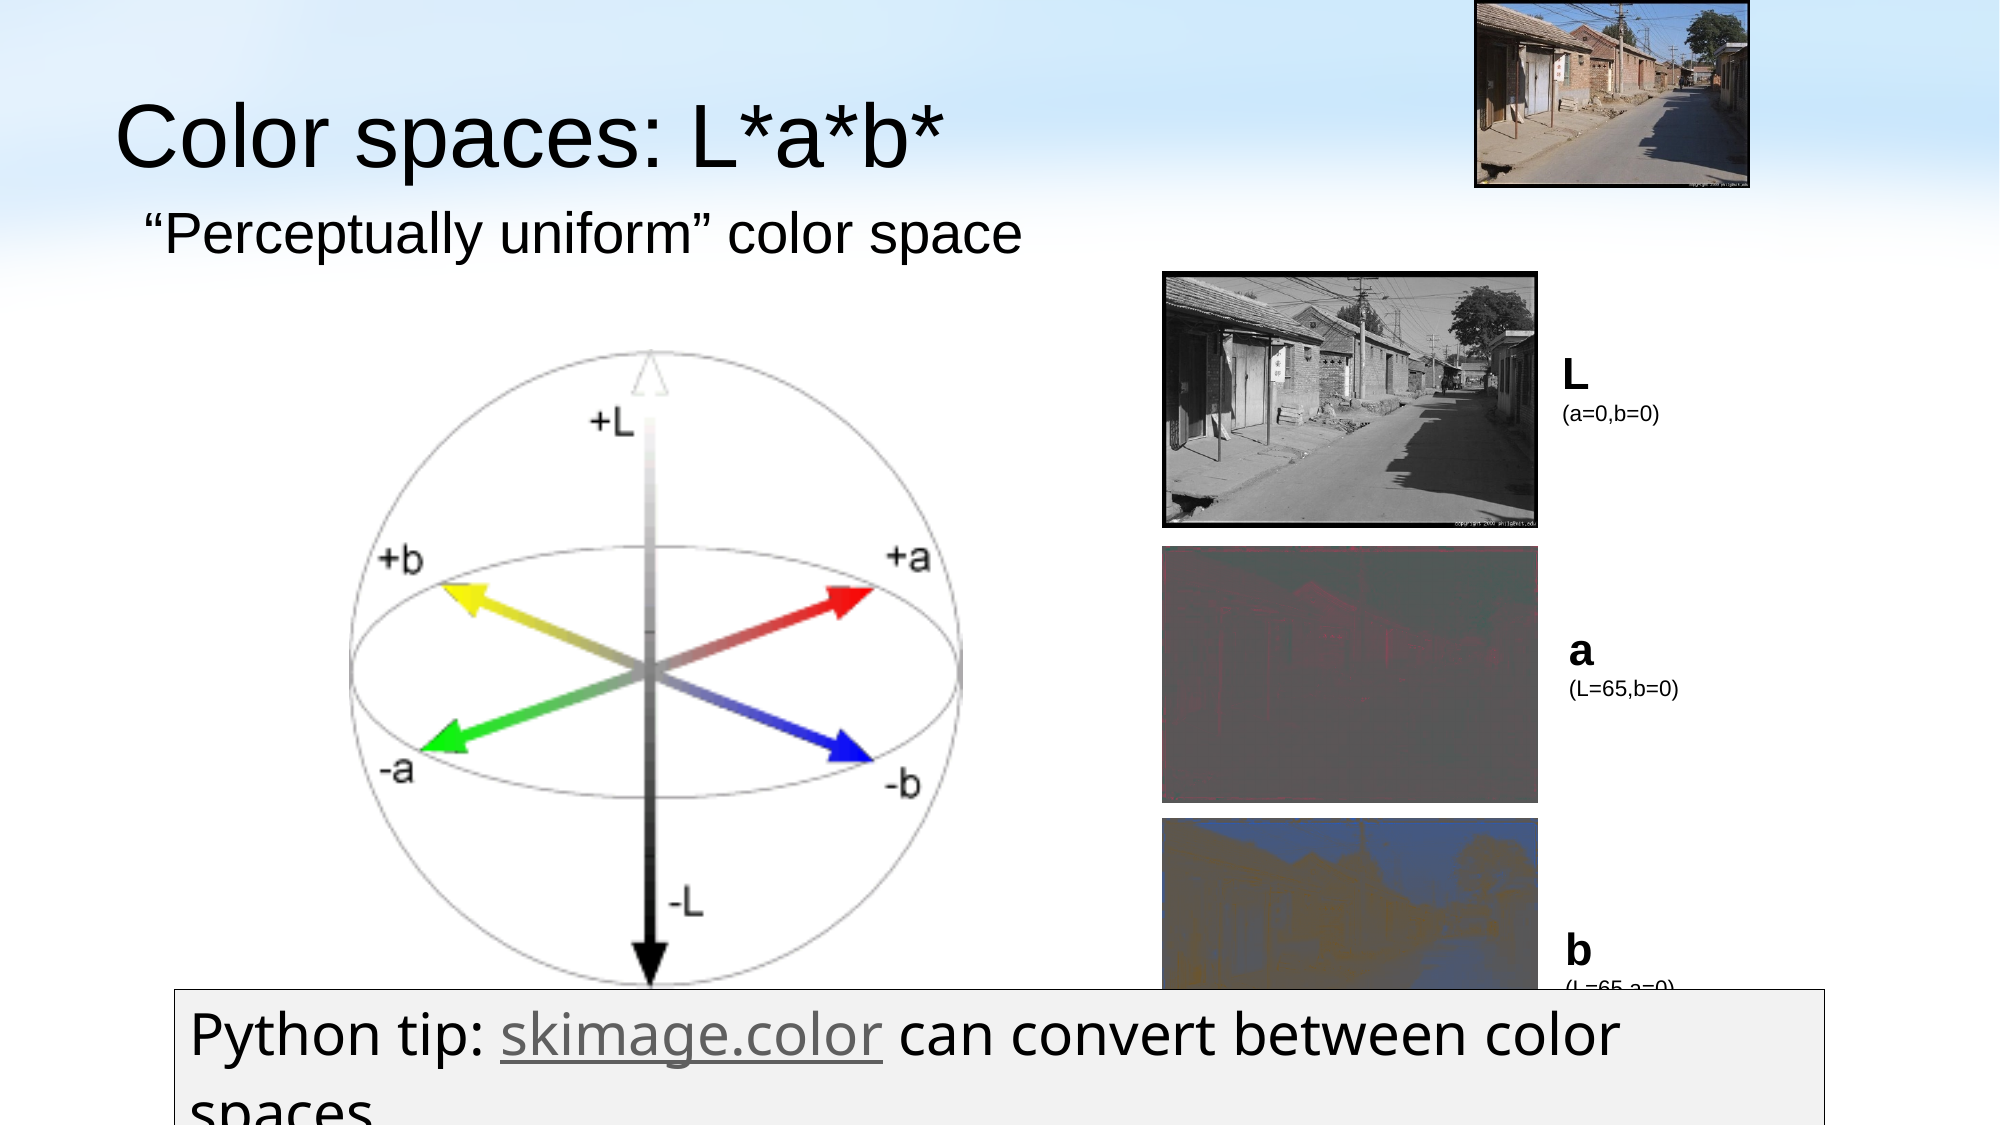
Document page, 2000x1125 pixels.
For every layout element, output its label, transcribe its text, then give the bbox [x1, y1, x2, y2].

text_box “Perceptually uniform” color space [129, 187, 1040, 273]
text_box b (L=65,a=0) [1550, 912, 1691, 989]
text_box Python tip: skimage.color can convert between color spaces [174, 989, 1825, 1125]
text_box L (a=0,b=0) [1547, 337, 1676, 434]
title Color spaces: L*a*b* [99, 37, 1963, 226]
picture [0, 0, 2000, 1125]
text_box a (L=65,b=0) [1553, 612, 1695, 709]
